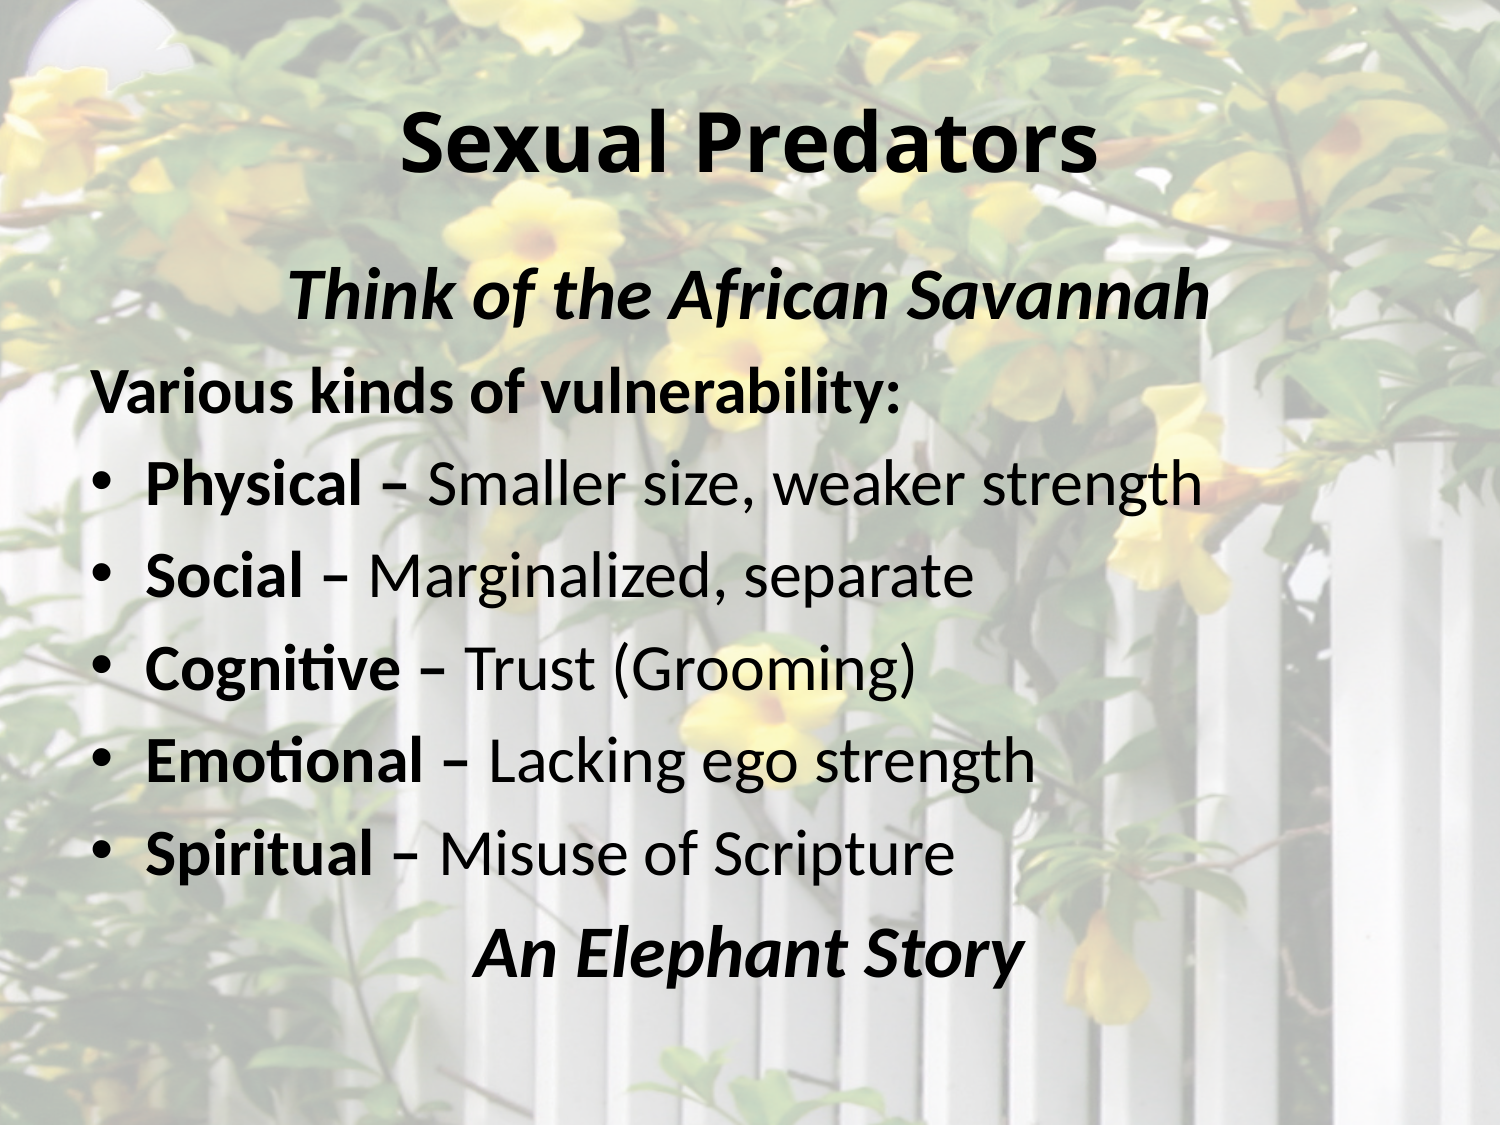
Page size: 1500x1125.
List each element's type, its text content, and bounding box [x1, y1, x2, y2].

list Think of the African Savannah Various kinds of vulnerability: Physical – Smaller size, weaker strength Social – Marginalized, separate Cognitive – Trust (Grooming) Emotional – Lacking ego strength Spiritual – Misuse of Scripture An Elephant Story [75, 237, 1425, 1000]
title Sexual Predators [24, 45, 1475, 233]
